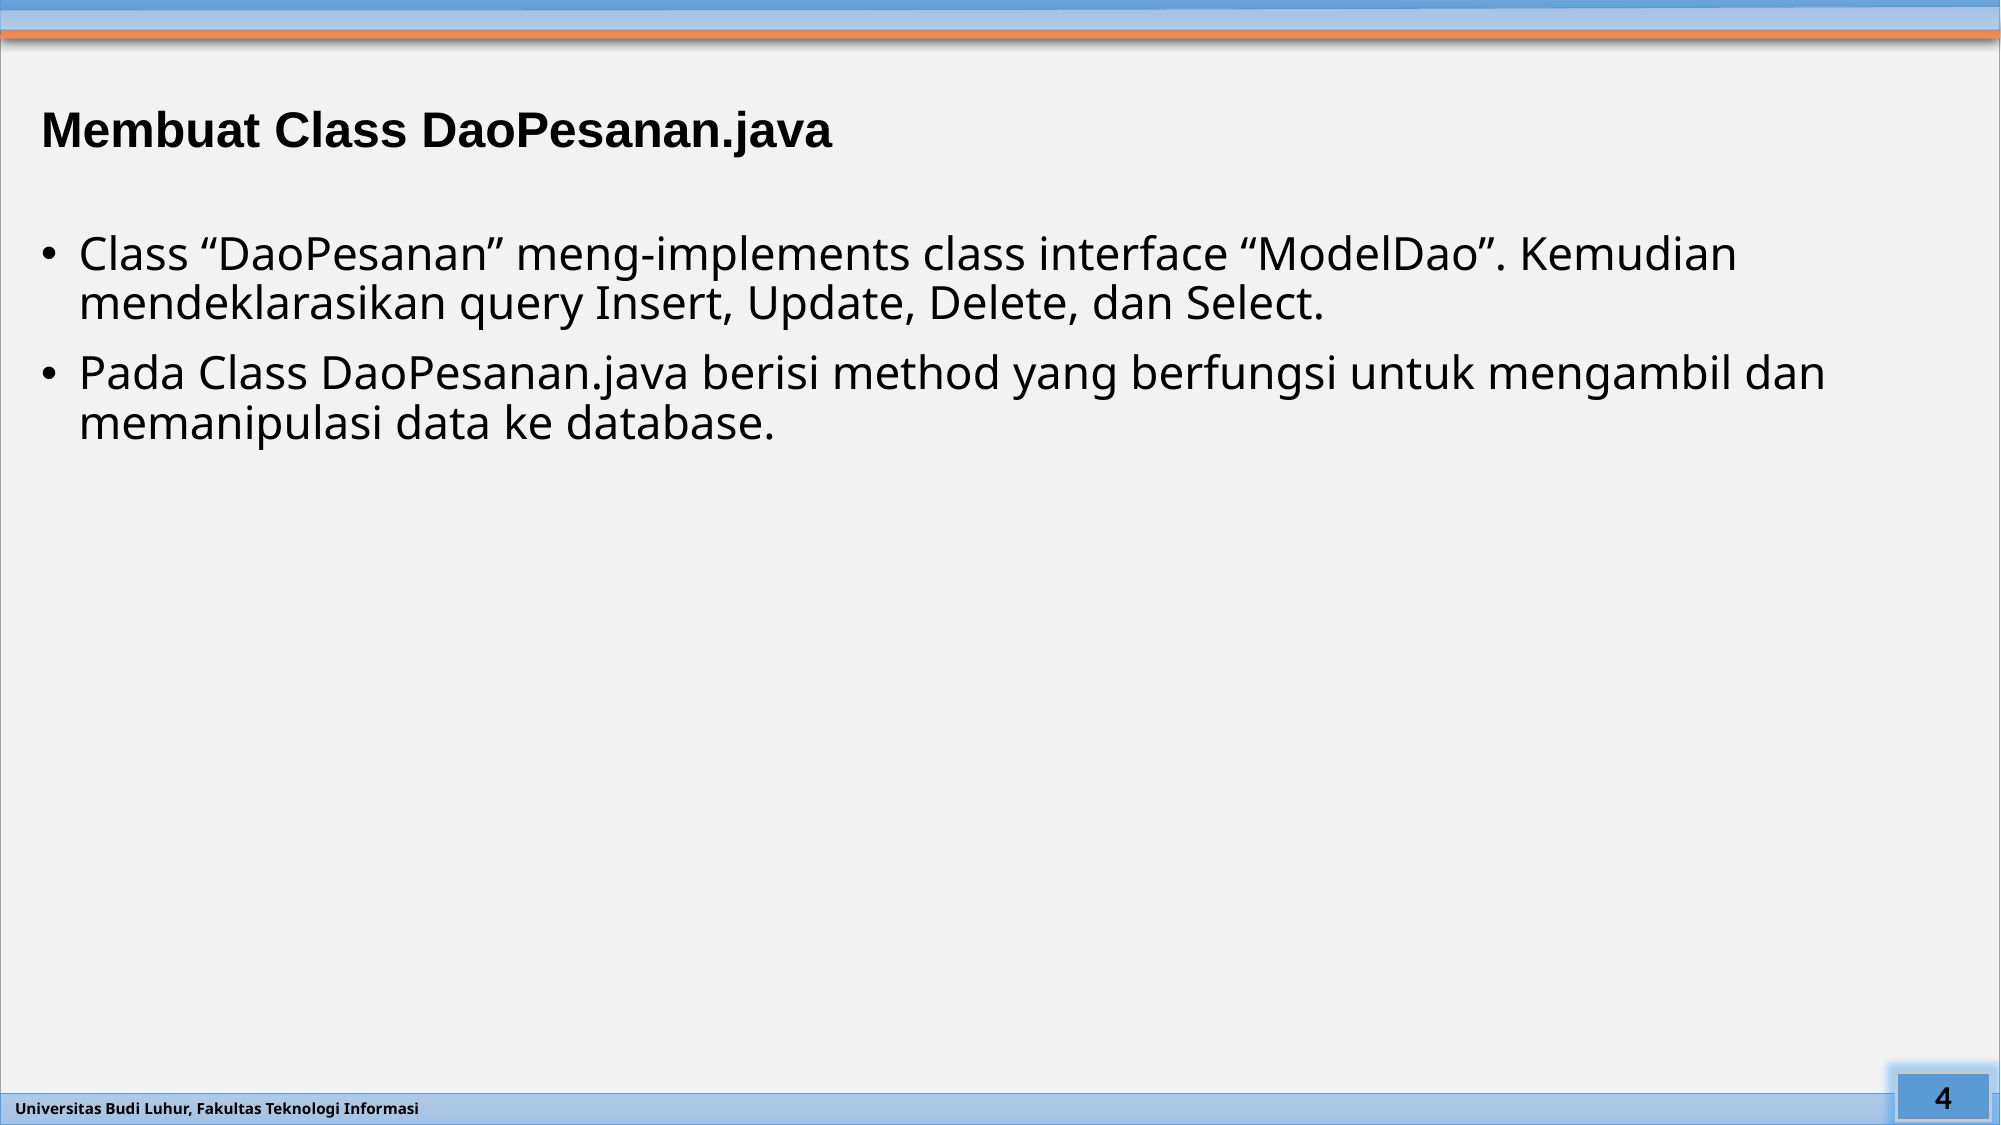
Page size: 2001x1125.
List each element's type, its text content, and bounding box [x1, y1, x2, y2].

list Class “DaoPesanan” meng-implements class interface “ModelDao”. Kemudian mendeklarasikan query Insert, Update, Delete, dan Select. Pada Class DaoPesanan.java berisi method yang berfungsi untuk mengambil dan memanipulasi data ke database. [26, 223, 1955, 1061]
title Membuat Class DaoPesanan.java [26, 79, 1955, 183]
